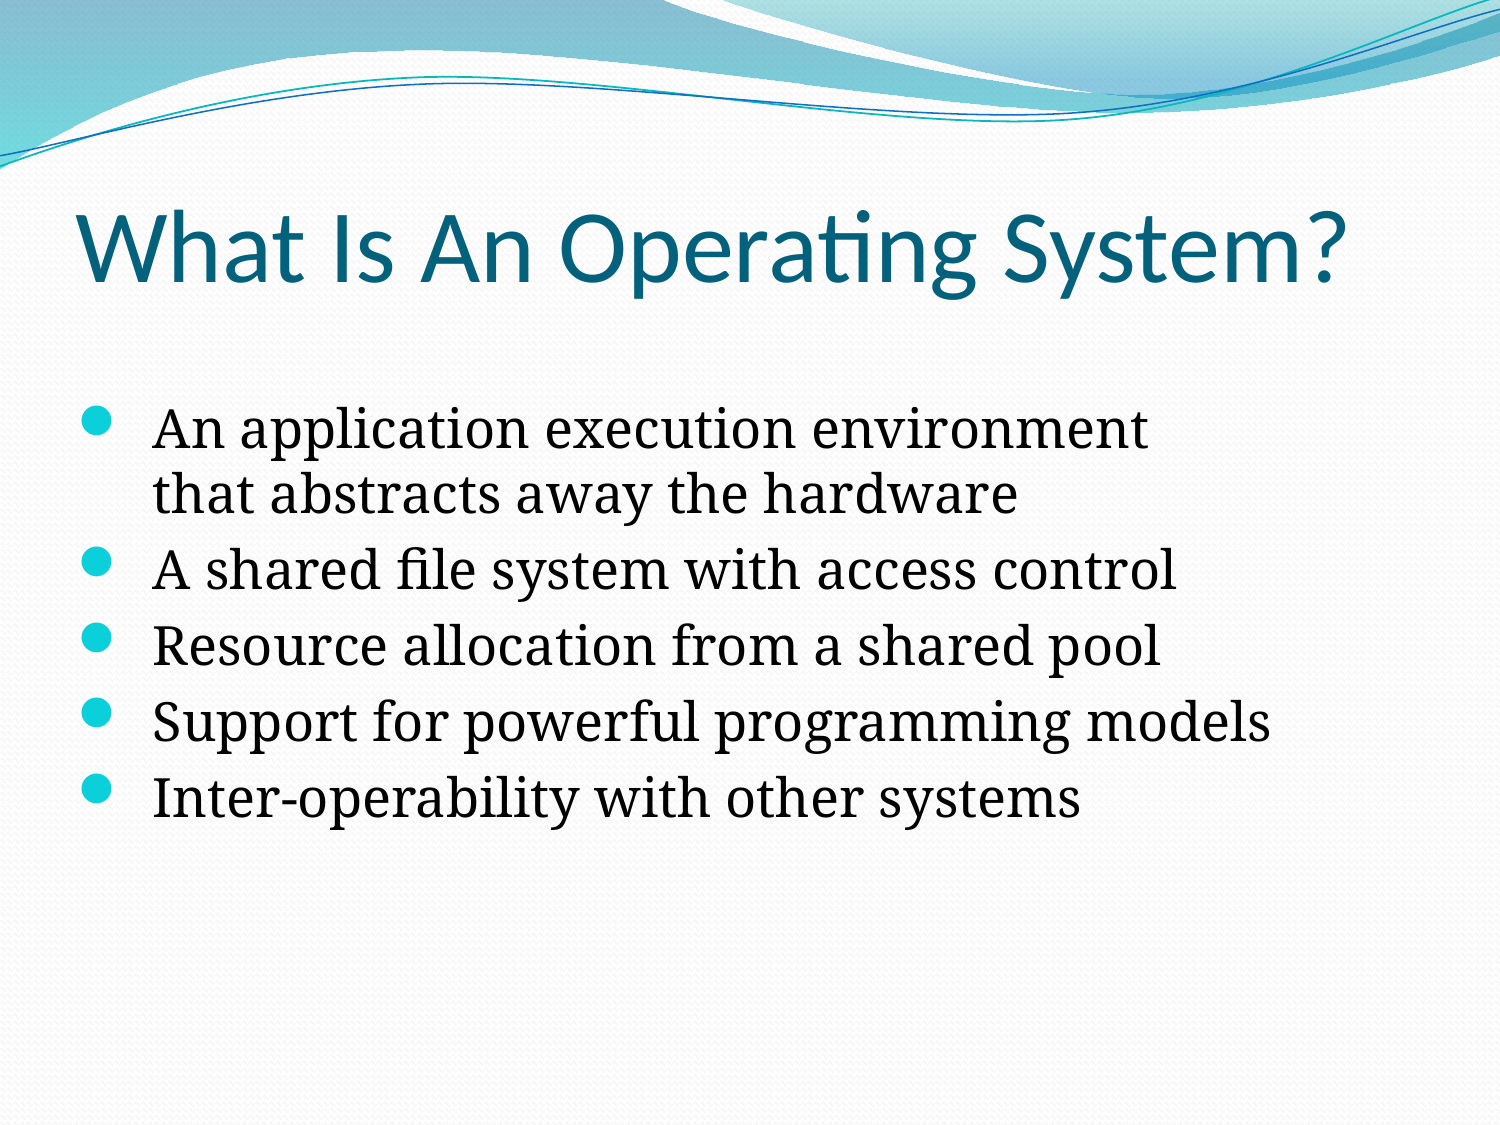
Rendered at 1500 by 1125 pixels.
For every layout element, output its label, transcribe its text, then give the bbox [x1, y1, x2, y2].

list An application execution environment that abstracts away the hardware A shared file system with access control Resource allocation from a shared pool Support for powerful programming models Inter-operability with other systems [62, 387, 1438, 889]
title What Is An Operating System? [75, 115, 1425, 303]
